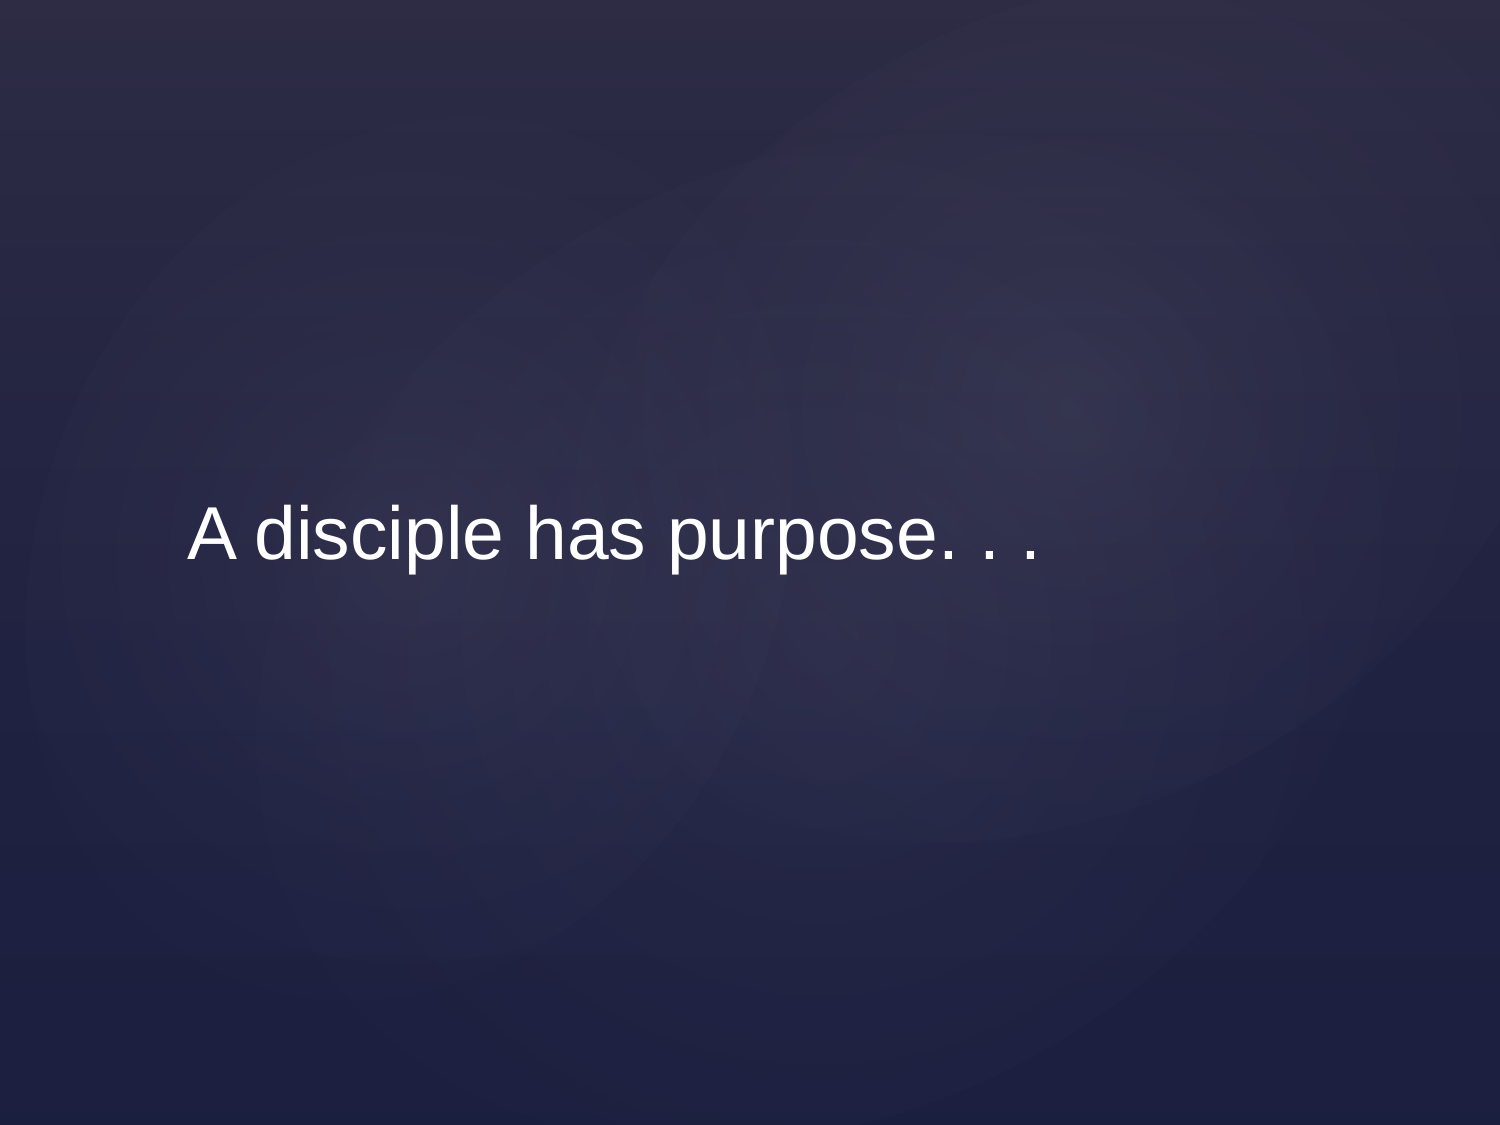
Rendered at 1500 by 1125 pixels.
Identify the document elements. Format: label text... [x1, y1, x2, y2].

text_box A disciple has purpose. . . [172, 477, 1298, 582]
